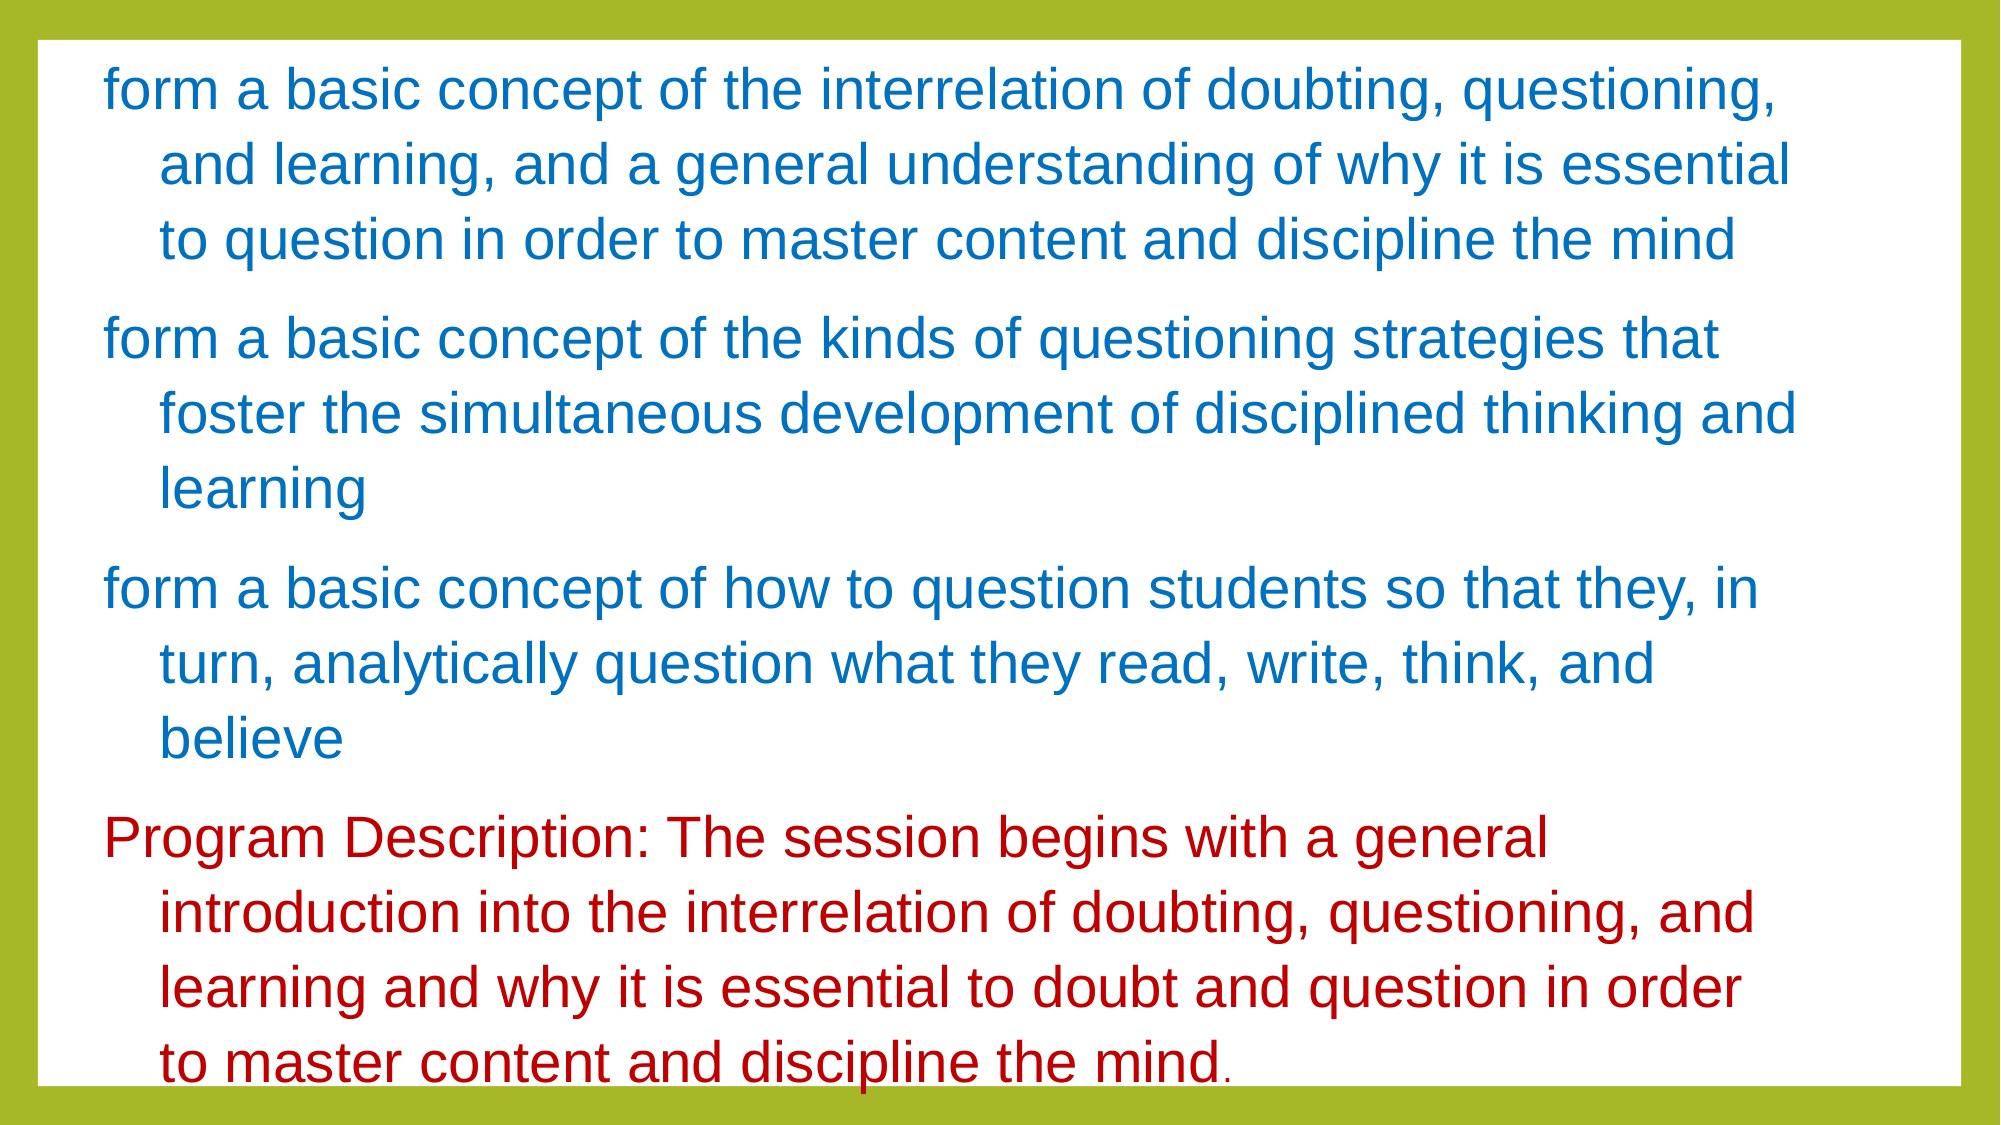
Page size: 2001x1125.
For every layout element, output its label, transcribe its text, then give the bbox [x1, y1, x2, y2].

text_box form a basic concept of the interrelation of doubting, questioning, and learning, and a general understanding of why it is essential to question in order to master content and discipline the mind form a basic concept of the kinds of questioning strategies that foster the simultaneous development of disciplined thinking and learning form a basic concept of how to question students so that they, in turn, analytically question what they read, write, think, and believe Program Description: The session begins with a general introduction into the interrelation of doubting, questioning, and learning and why it is essential to doubt and question in order to master content and discipline the mind. [89, 39, 1824, 1102]
